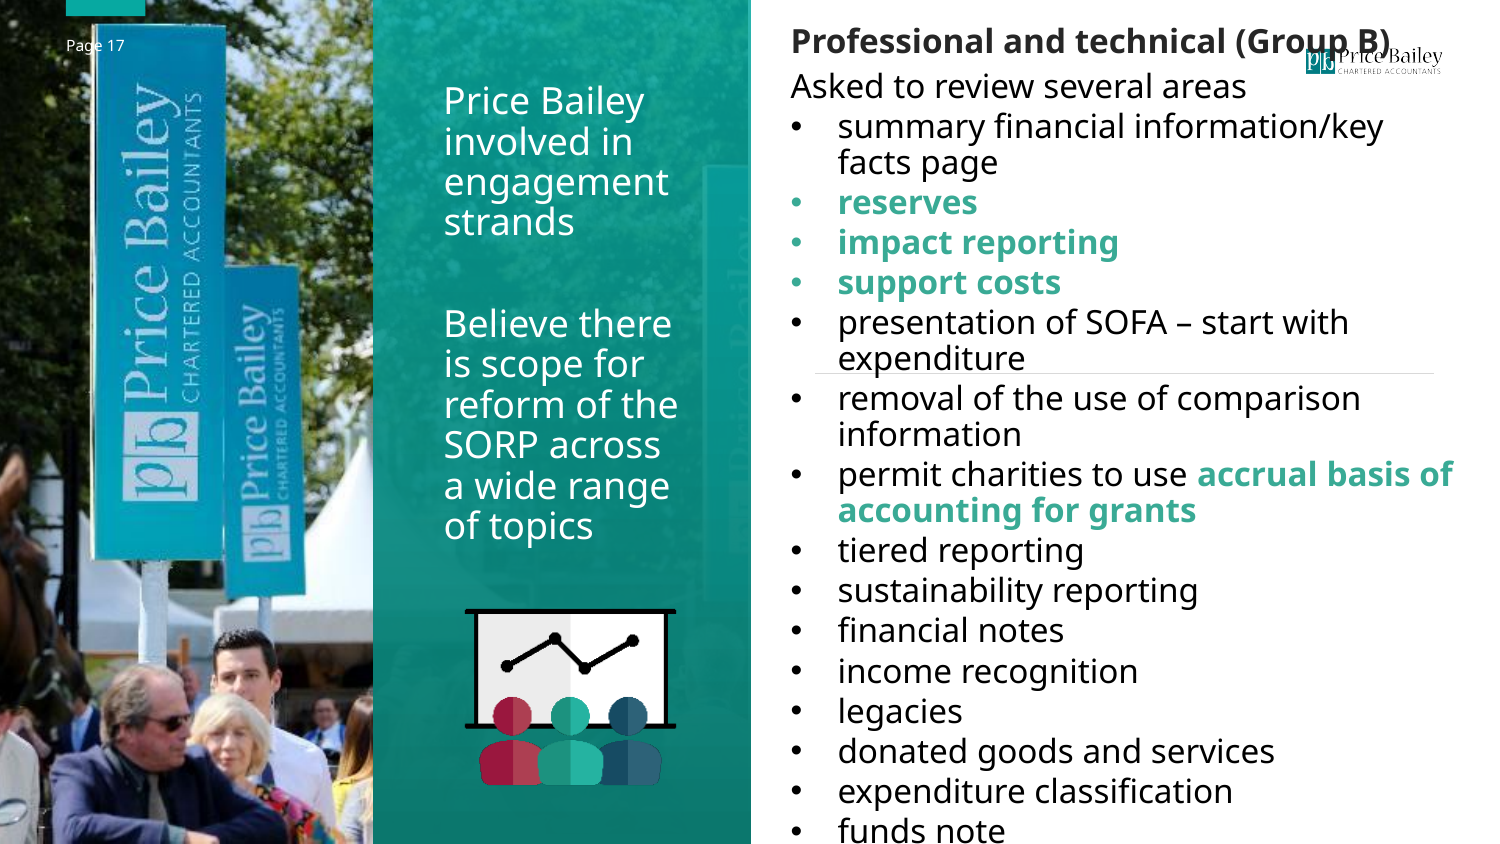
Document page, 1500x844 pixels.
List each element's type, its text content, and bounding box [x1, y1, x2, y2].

list Professional and technical (Group B) [790, 25, 1410, 83]
picture [443, 570, 697, 825]
picture [1410, 47, 1443, 69]
picture [0, 0, 373, 844]
list Price Bailey involved in engagement strands Believe there is scope for reform of the SORP across a wide range of topics [443, 82, 683, 178]
list Asked to review several areas summary financial information/key facts page reserves impact reporting support costs presentation of SOFA – start with expenditure removal of the use of comparison information permit charities to use accrual basis of accounting for grants tiered reporting sustainability reporting financial notes income recognition legacies donated goods and services expenditure classification funds note activity reporting materiality [790, 69, 1461, 782]
